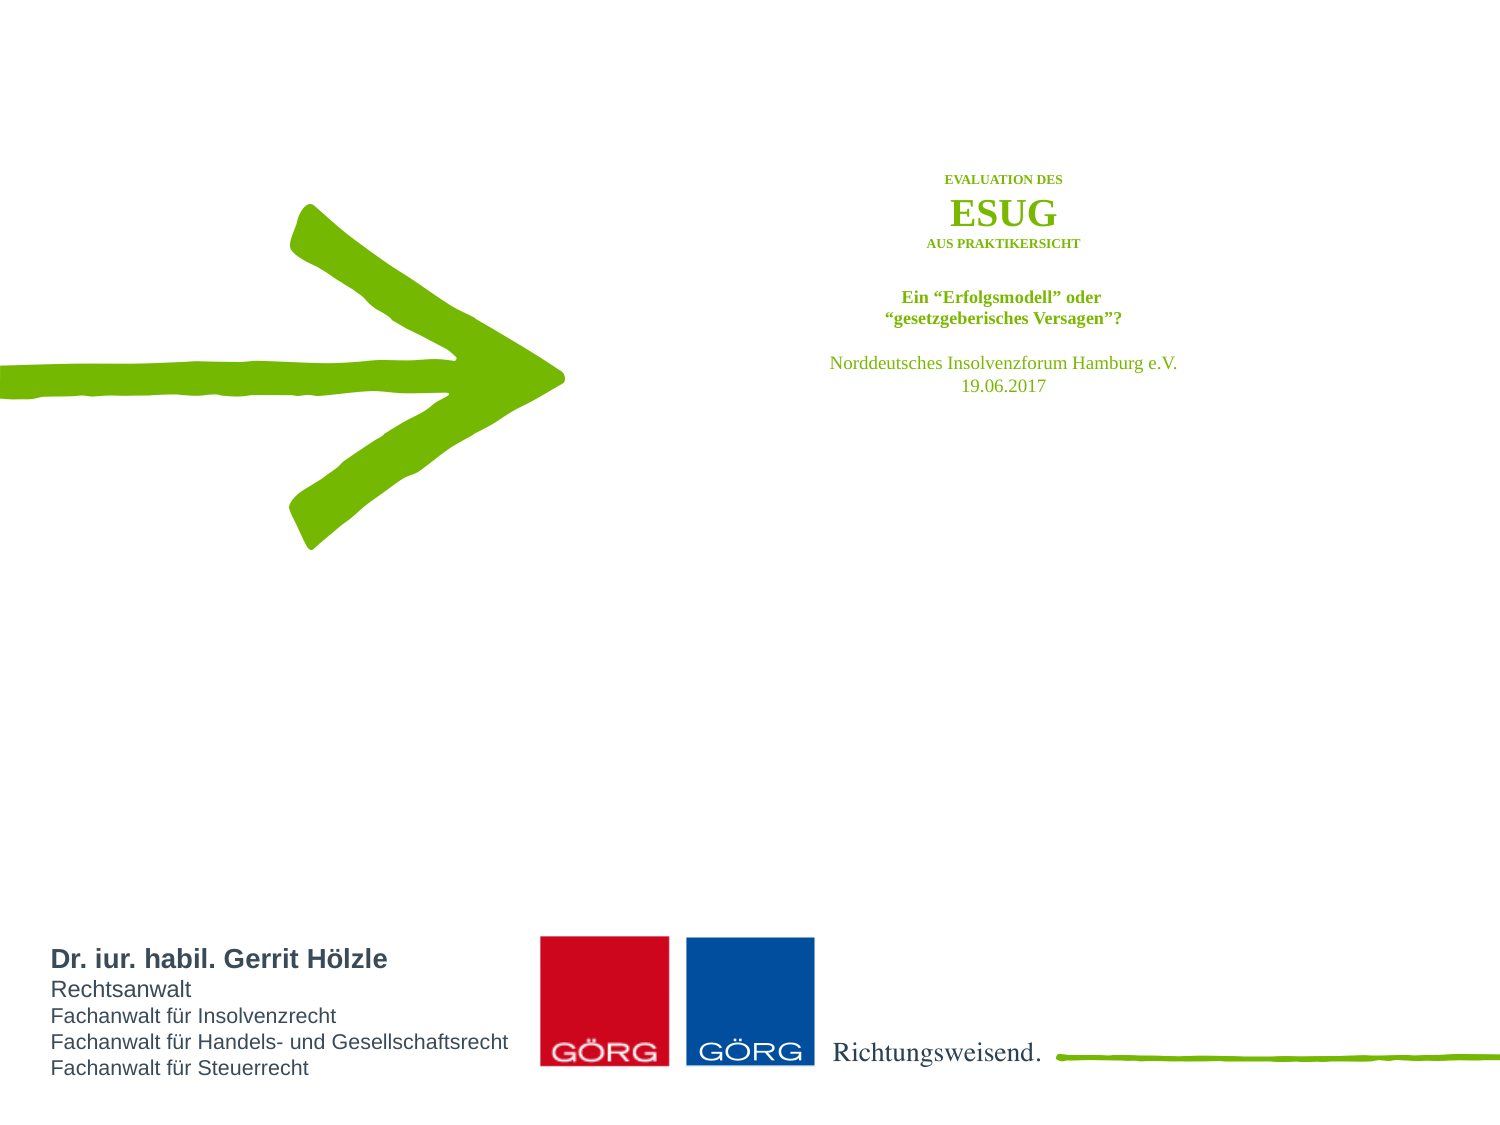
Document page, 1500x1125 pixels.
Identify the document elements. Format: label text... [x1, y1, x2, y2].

title Evaluation des ESUG aus Praktikersicht Ein “Erfolgsmodell” oder “gesetzgeberisches Versagen”? Norddeutsches Insolvenzforum Hamburg e.V. 19.06.2017 [570, 171, 1438, 467]
picture [538, 935, 671, 1068]
list Dr. iur. habil. Gerrit Hölzle Rechtsanwalt Fachanwalt für Insolvenzrecht Fachanwalt für Handels- und Gesellschaftsrecht Fachanwalt für Steuerrecht [50, 791, 671, 1081]
picture [685, 936, 1040, 1067]
picture [1056, 1054, 1500, 1062]
picture [0, 203, 565, 550]
